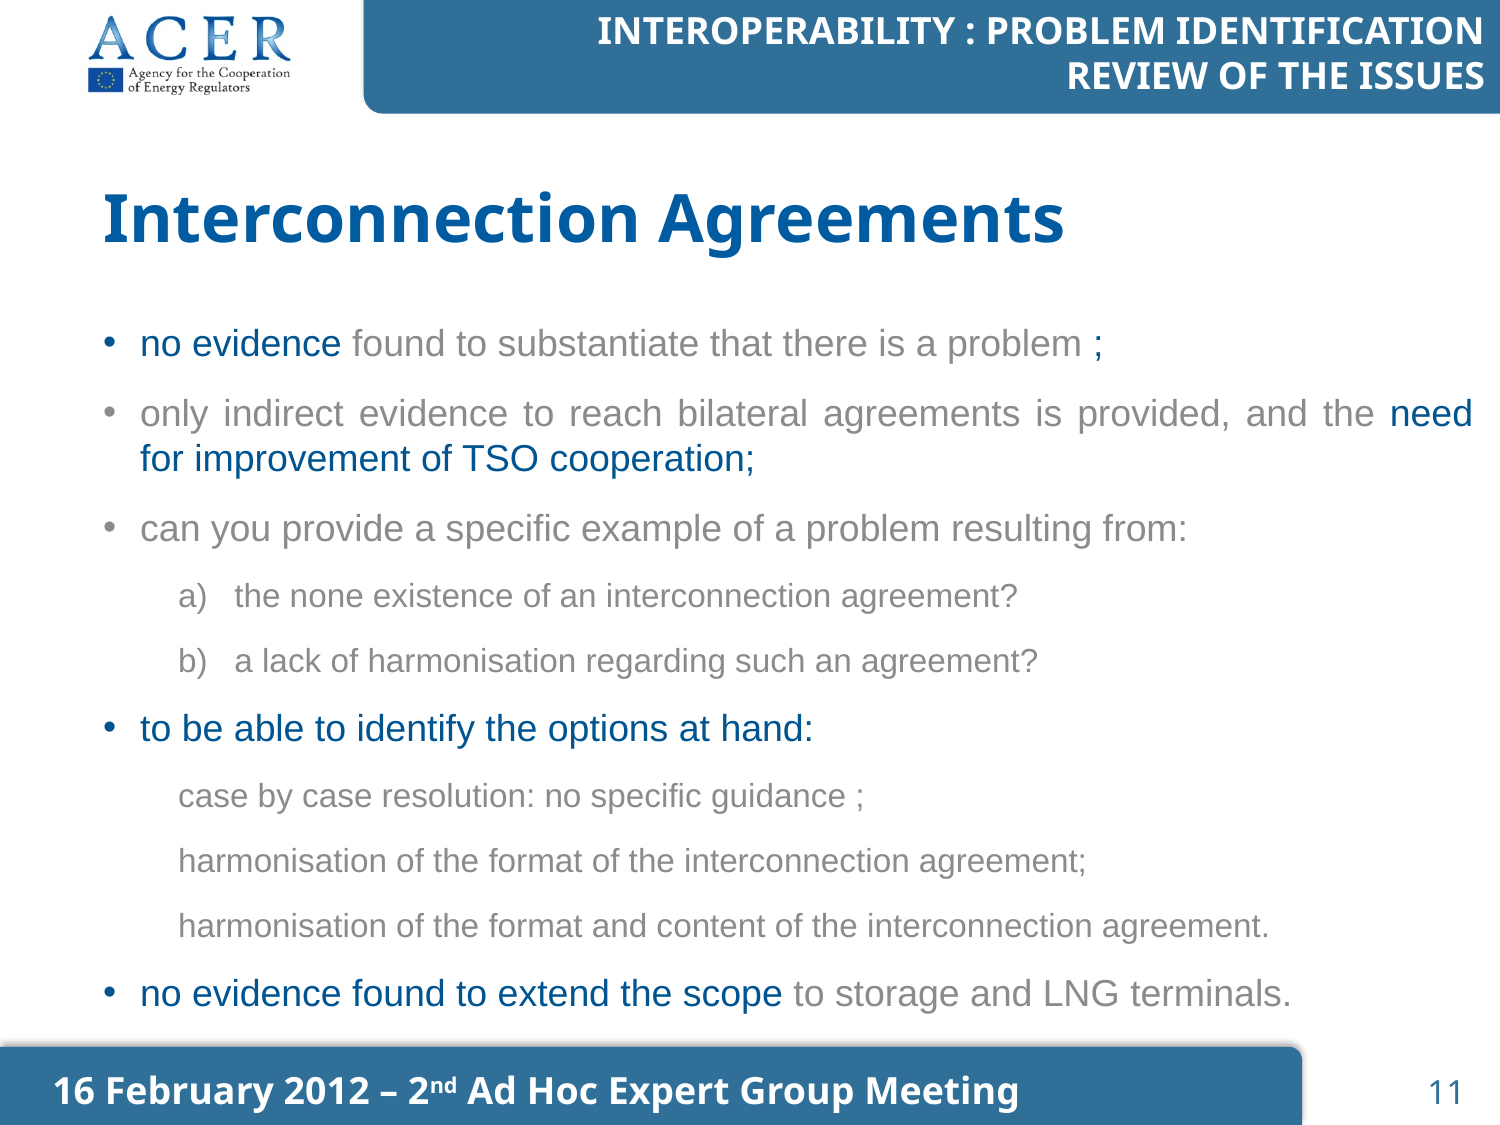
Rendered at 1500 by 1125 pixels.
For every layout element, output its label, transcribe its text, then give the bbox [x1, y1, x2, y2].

footer 16 February 2012 – 2nd Ad Hoc Expert Group Meeting [37, 1059, 1263, 1120]
picture [67, 0, 308, 110]
subtitle no evidence found to substantiate that there is a problem ; only indirect evidence to reach bilateral agreements is provided, and the need for improvement of TSO cooperation; can you provide a specific example of a problem resulting from: the none existence of an interconnection agreement? a lack of harmonisation regarding such an agreement? to be able to identify the options at hand: case by case resolution: no specific guidance ; harmonisation of the format of the interconnection agreement; harmonisation of the format and content of the interconnection agreement. no evidence found to extend the scope to storage and LNG terminals. [88, 311, 1488, 1033]
title Interconnection Agreements [88, 177, 1364, 304]
text_box Interoperability : Problem Identification Review of the issues [333, 0, 1500, 105]
text_box 11 [1412, 1063, 1488, 1124]
